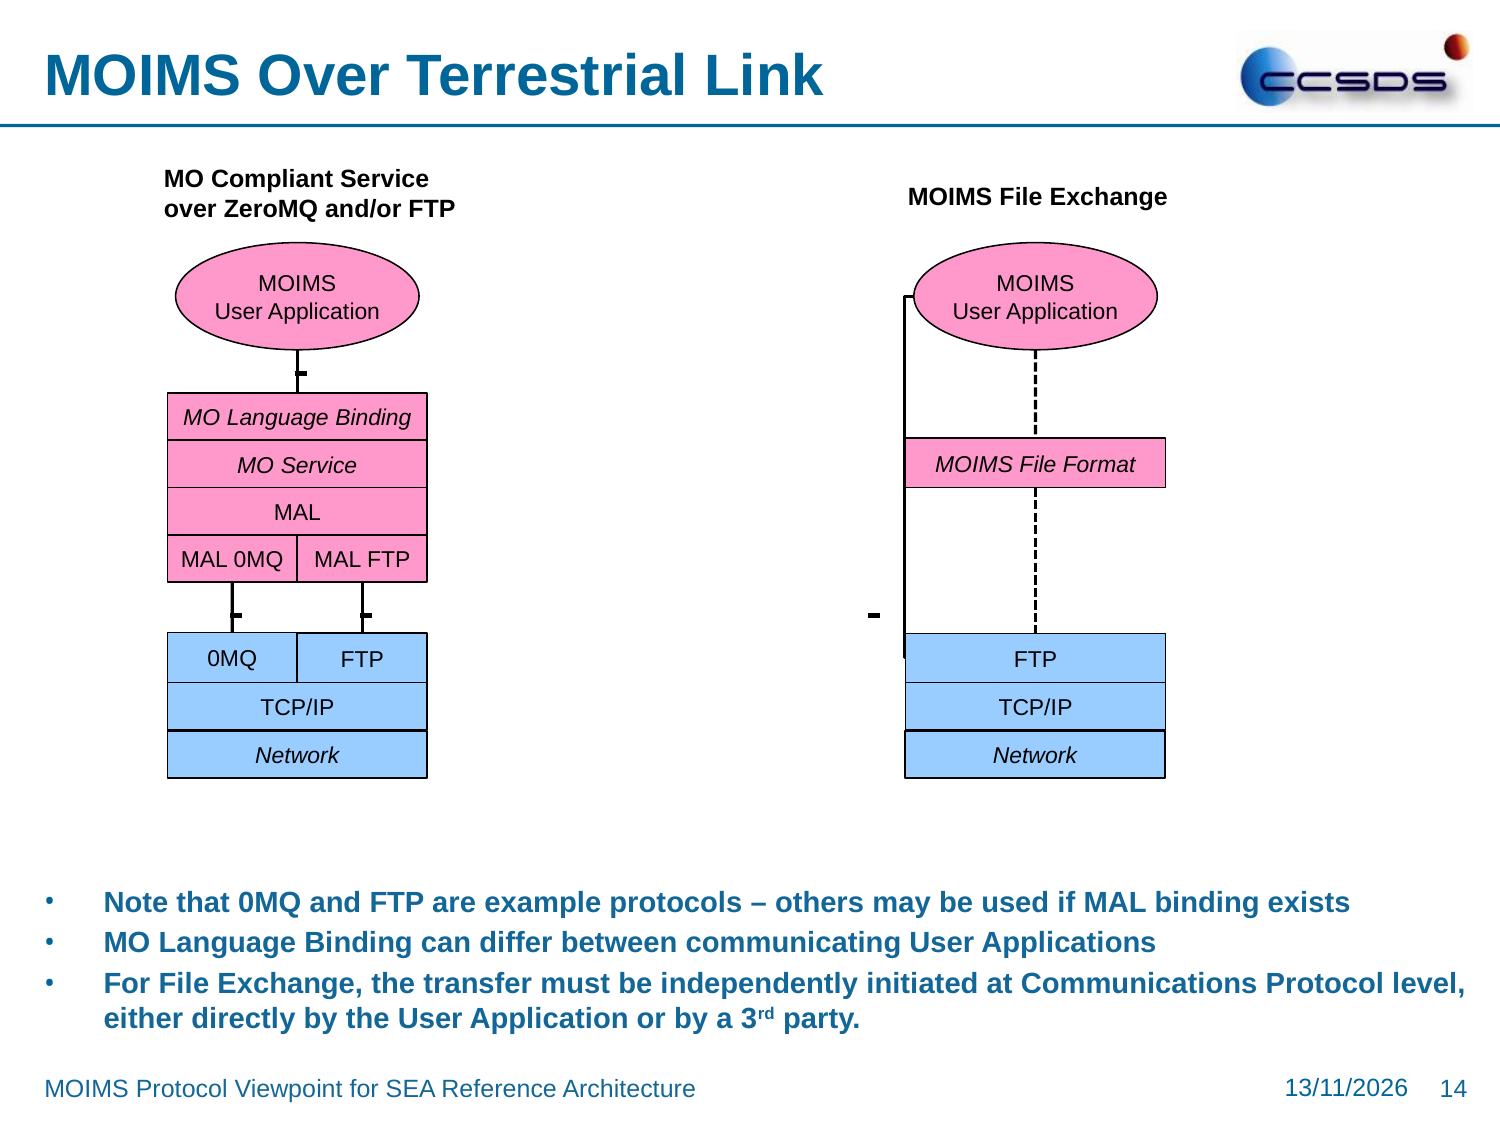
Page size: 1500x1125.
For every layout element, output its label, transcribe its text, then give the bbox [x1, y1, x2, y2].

text_box FTP [298, 633, 428, 683]
text_box TCP/IP [905, 682, 1166, 730]
picture [1236, 30, 1473, 113]
text_box TCP/IP [167, 683, 428, 730]
text_box MO Language Binding [167, 393, 428, 440]
text_box Note that 0MQ and FTP are example protocols – others may be used if MAL binding exists MO Language Binding can differ between communicating User Applications For File Exchange, the transfer must be independently initiated at Communications Protocol level, either directly by the User Application or by a 3rd party. [29, 875, 1483, 1041]
text_box MAL FTP [297, 534, 428, 582]
text_box MOIMS File Format [920, 438, 1166, 488]
text_box MOIMS User Application [175, 242, 420, 350]
text_box MAL [167, 488, 428, 534]
text_box FTP [905, 633, 1166, 682]
text_box Network [167, 730, 428, 778]
text_box MAL 0MQ [167, 534, 297, 582]
text_box 0MQ [167, 632, 298, 683]
title MOIMS Over Terrestrial Link [29, 31, 1223, 115]
footer MOIMS Protocol Viewpoint for SEA Reference Architecture [29, 1064, 1247, 1110]
text_box MOIMS File Exchange [893, 173, 1184, 218]
text_box MOIMS User Application [913, 242, 1158, 350]
text_box MO Compliant Service over ZeroMQ and/or FTP [149, 154, 472, 230]
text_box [905, 296, 915, 659]
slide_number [1257, 1064, 1424, 1113]
text_box Network [905, 730, 1165, 778]
text_box MO Service [167, 440, 428, 488]
